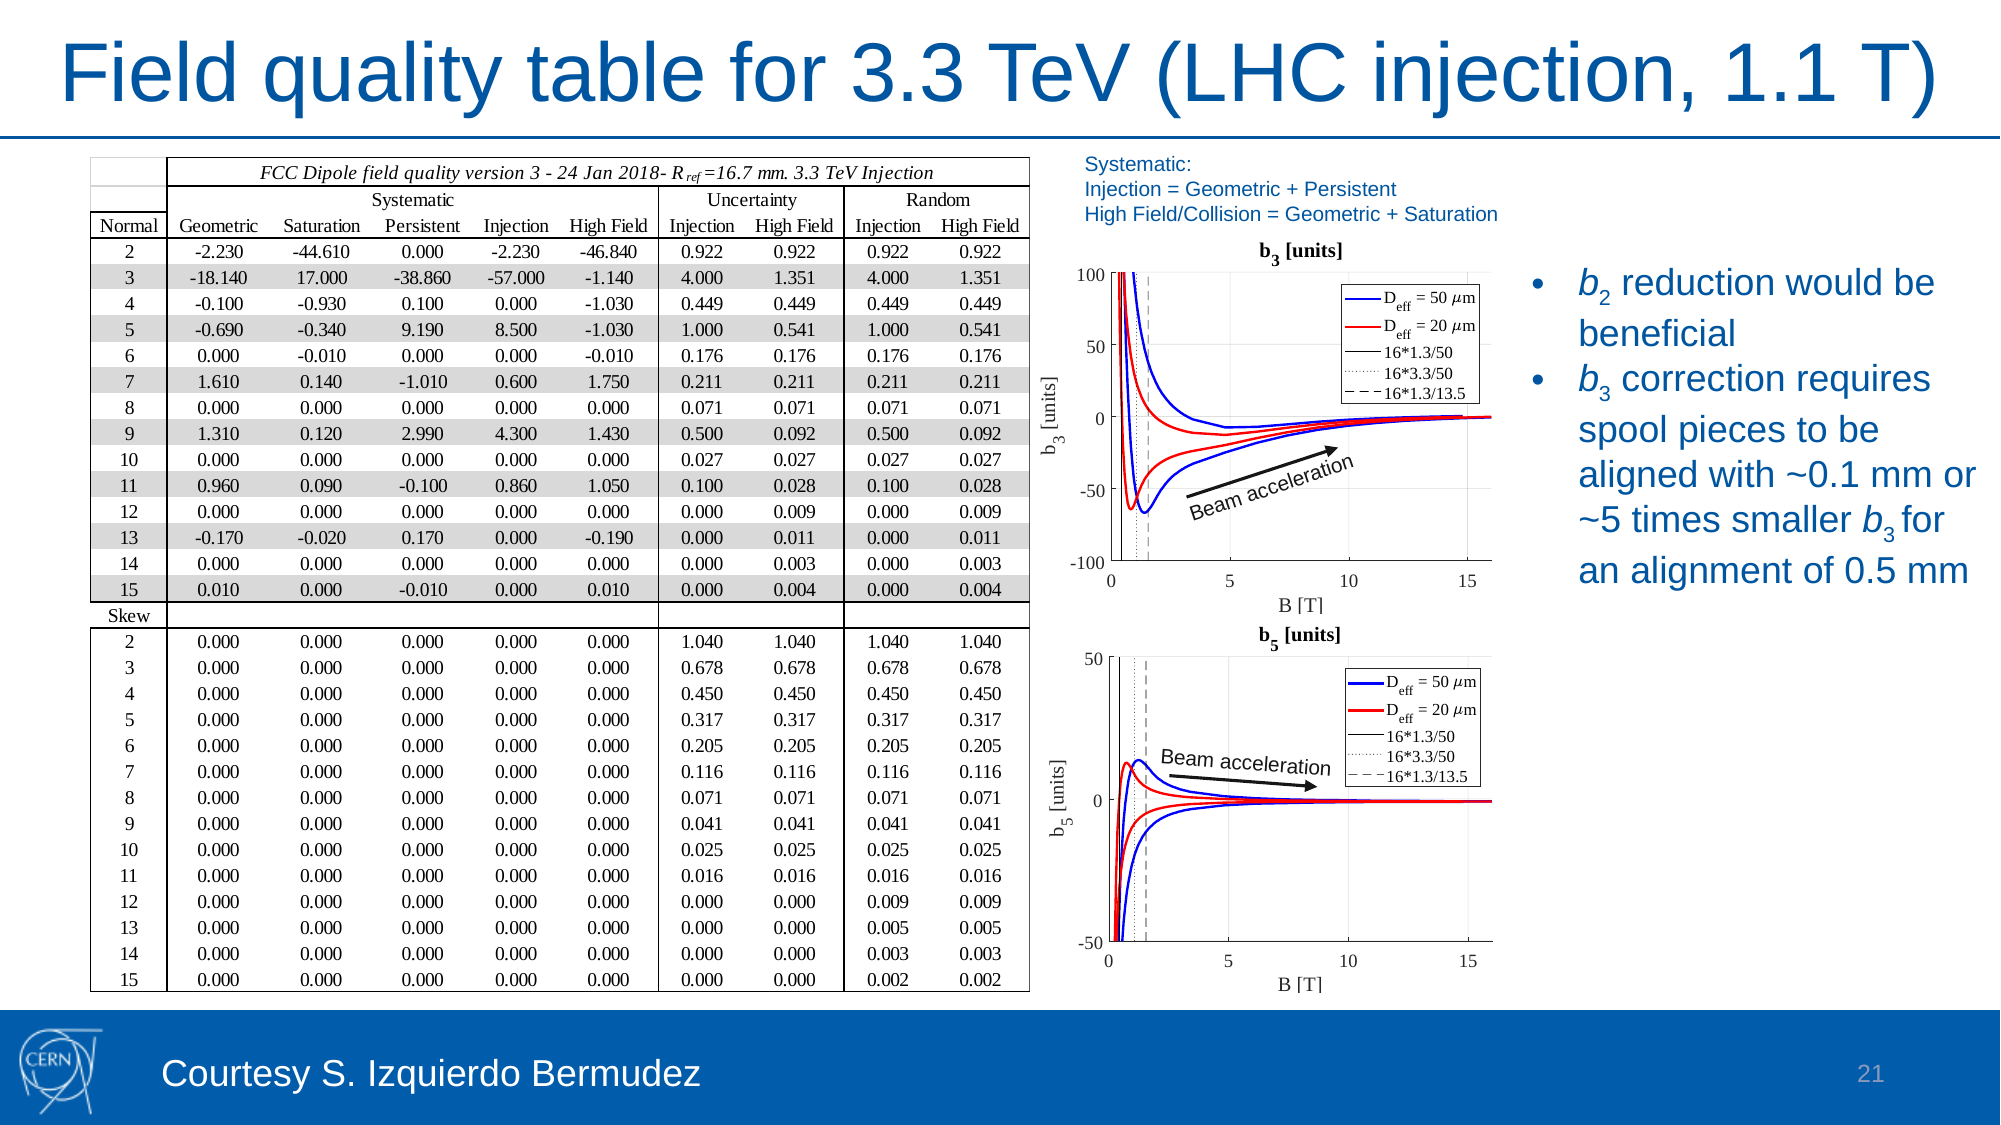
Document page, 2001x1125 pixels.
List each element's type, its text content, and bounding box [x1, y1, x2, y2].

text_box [1186, 447, 1339, 498]
text_box Courtesy S. Izquierdo Bermudez [146, 1041, 728, 1102]
picture [1040, 233, 1539, 610]
picture [1042, 618, 1539, 993]
slide_number 21 [1790, 1042, 1900, 1103]
text_box b2 reduction would be beneficial b3 correction requires spool pieces to be aligned with ~0.1 mm or ~5 times smaller b3 for an alignment of 0.5 mm [1549, 250, 2000, 599]
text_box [1169, 775, 1318, 788]
text_box Systematic: Injection = Geometric + Persistent High Field/Collision = Geometric + Saturation [1069, 143, 1514, 224]
text_box Field quality table for 3.3 TeV (LHC injection, 1.1 T) [0, 0, 2000, 138]
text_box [89, 156, 1032, 993]
